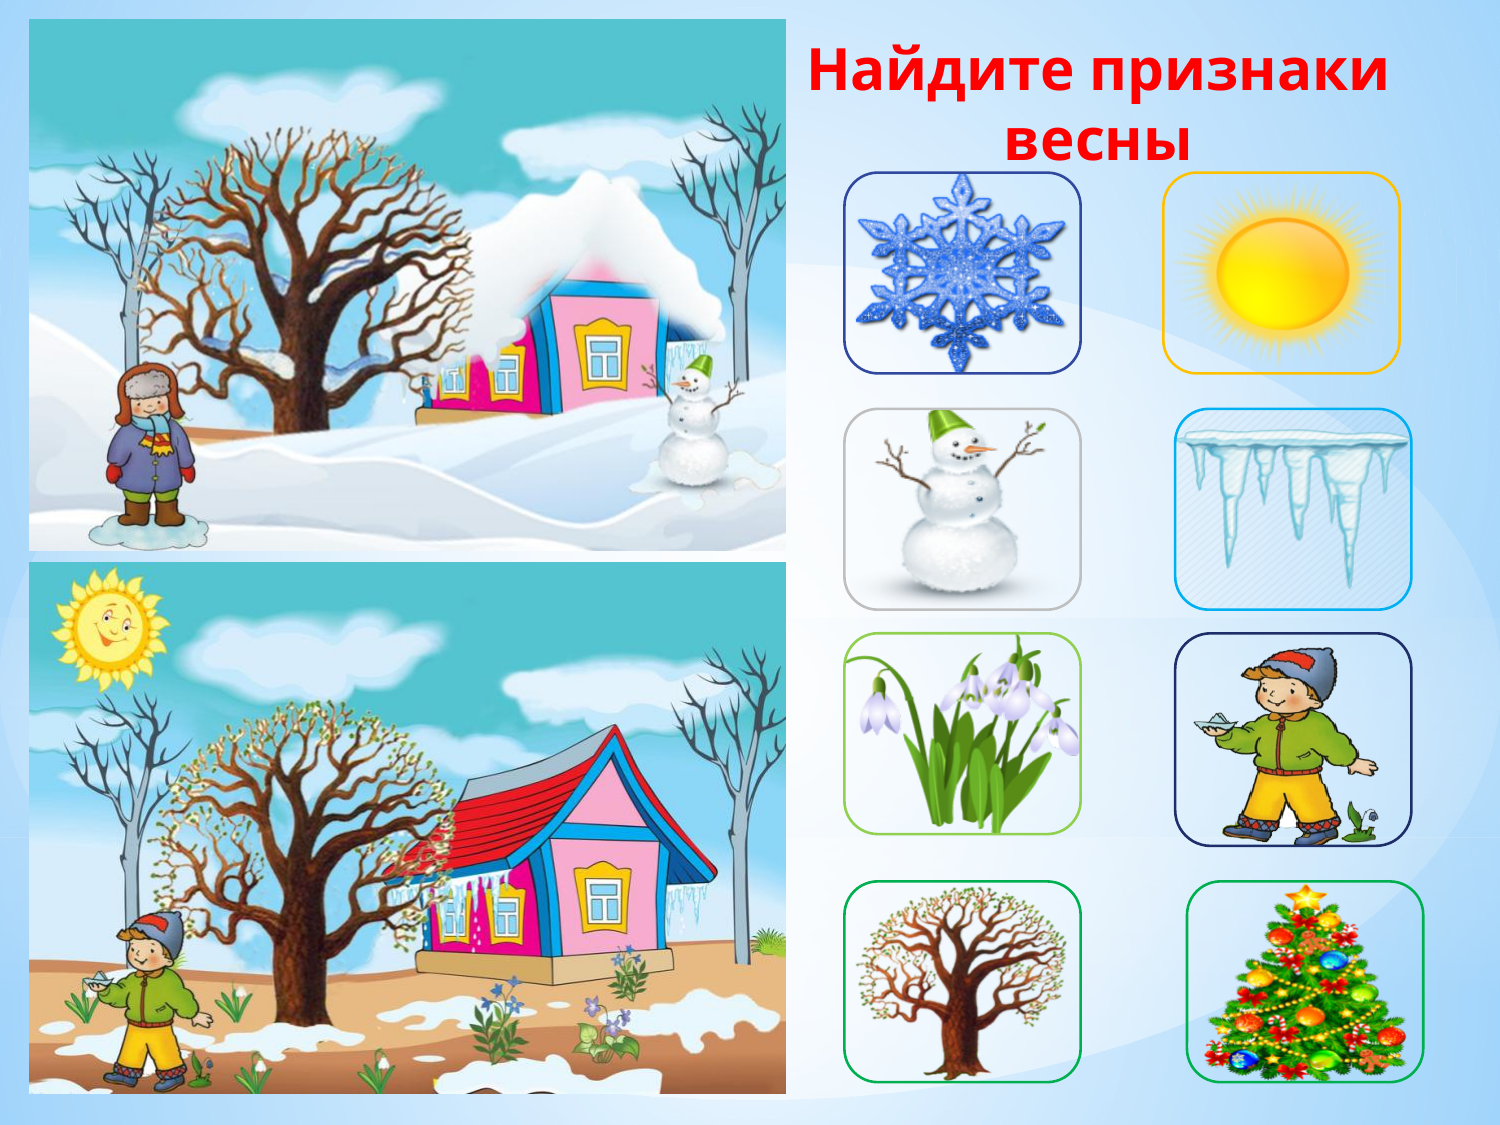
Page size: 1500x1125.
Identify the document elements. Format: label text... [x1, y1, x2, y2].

text_box [843, 631, 1082, 836]
picture [29, 18, 786, 551]
text_box [843, 880, 1082, 1084]
text_box [1162, 171, 1401, 375]
text_box [843, 407, 1082, 611]
text_box Найдите признаки весны [790, 24, 1412, 230]
text_box [1173, 632, 1413, 848]
text_box [843, 171, 1082, 375]
text_box [1185, 880, 1425, 1084]
text_box [1173, 407, 1413, 611]
picture [29, 562, 786, 1095]
